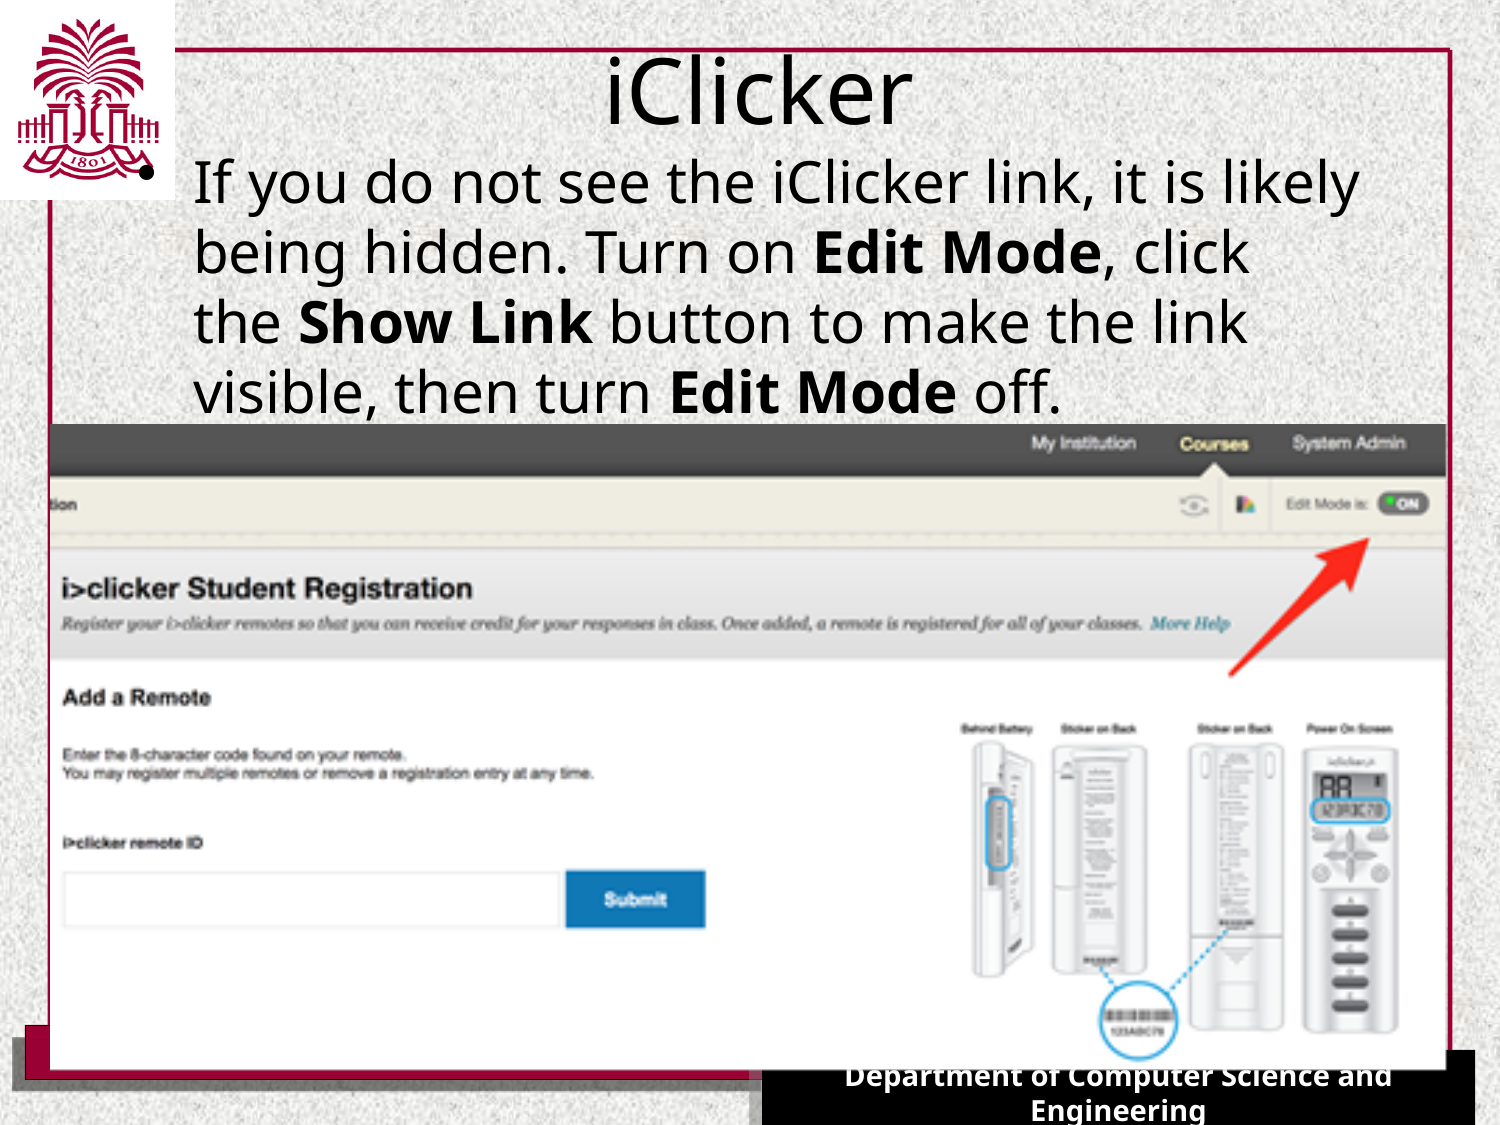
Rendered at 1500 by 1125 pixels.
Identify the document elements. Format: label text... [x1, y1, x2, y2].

picture [0, 0, 1500, 1125]
title iClicker [121, 37, 1397, 137]
picture [13, 1038, 749, 1091]
list If you do not see the iClicker link, it is likely being hidden. Turn on Edit Mode, click the Show Link button to make the link visible, then turn Edit Mode off. [121, 137, 1397, 423]
